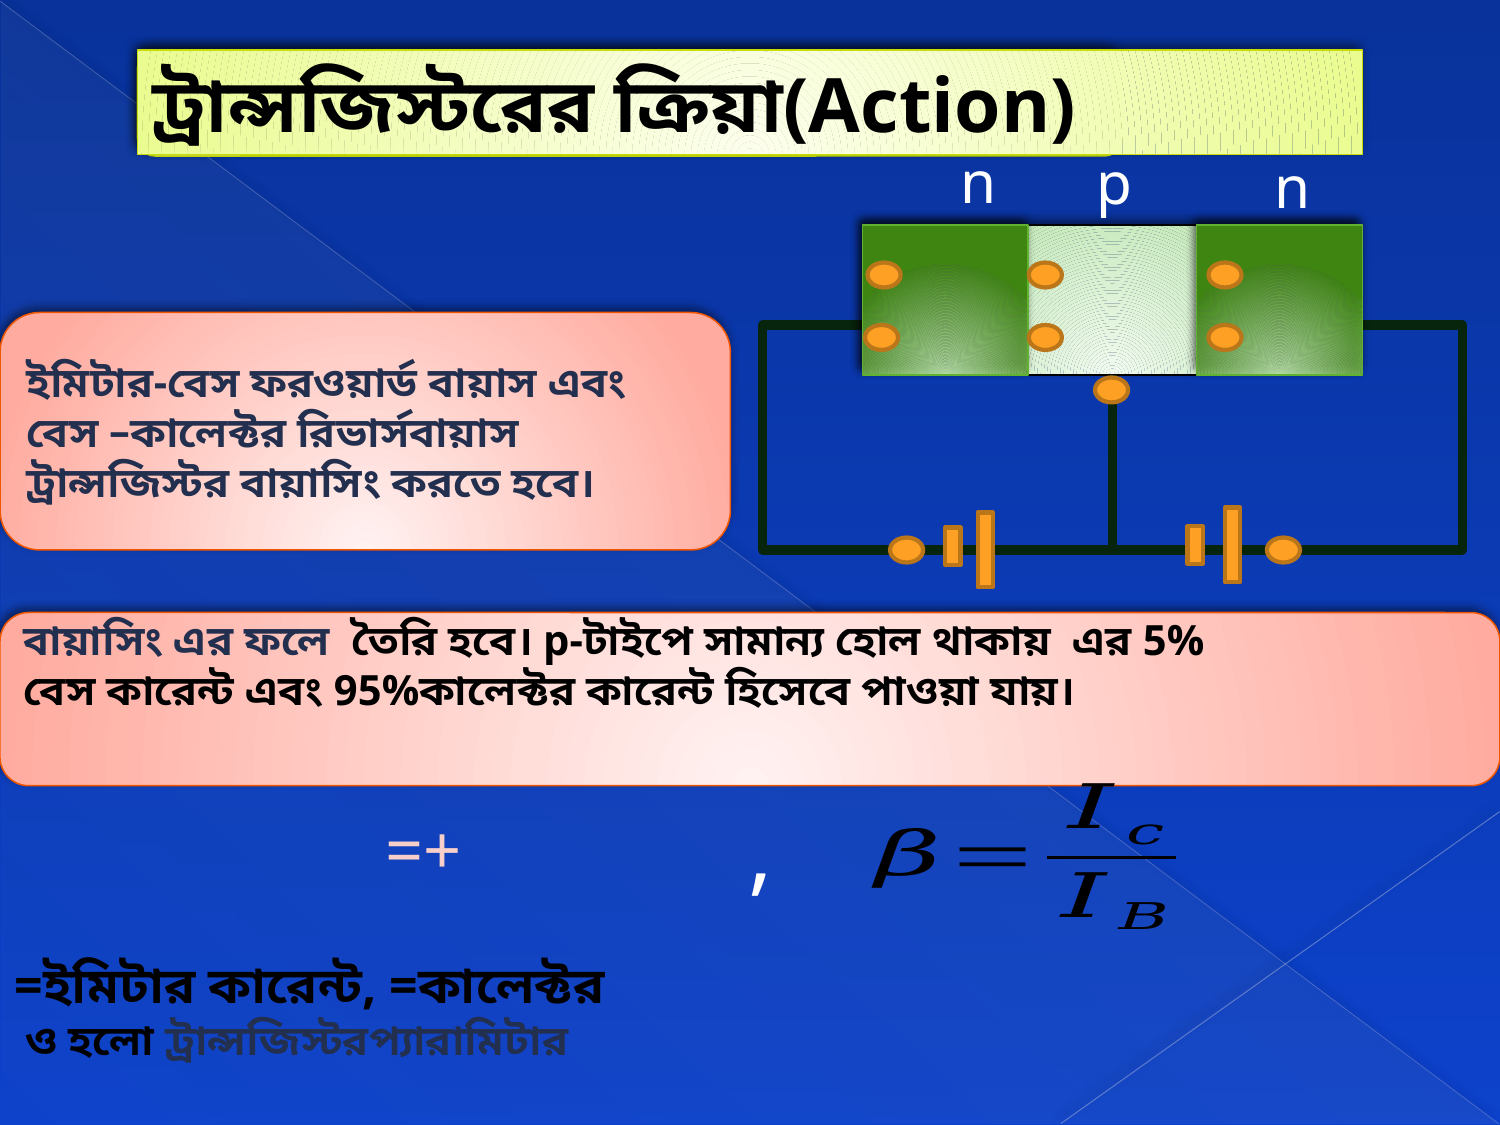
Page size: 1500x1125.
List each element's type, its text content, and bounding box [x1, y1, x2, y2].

text_box [1026, 260, 1064, 290]
text_box [1206, 322, 1244, 353]
text_box [1092, 377, 1103, 403]
text_box [865, 260, 903, 290]
text_box [862, 249, 1029, 376]
text_box [1196, 248, 1363, 376]
text_box [976, 510, 995, 589]
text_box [137, 49, 1363, 248]
text_box ইমিটার-বেস ফরওয়ার্ড বায়াস এবং বেস –কালেক্টর রিভার্সবায়াস ট্রান্সজিস্টর বায়াসিং করতে হবে। [0, 311, 732, 551]
text_box [1264, 535, 1303, 565]
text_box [249, 774, 1185, 942]
text_box [1116, 375, 1131, 405]
text_box [862, 322, 901, 353]
text_box [943, 525, 963, 567]
text_box [1029, 249, 1193, 376]
text_box [887, 535, 926, 565]
text_box [1206, 260, 1244, 290]
text_box [1185, 524, 1205, 566]
text_box [1223, 505, 1242, 584]
text_box [760, 323, 1465, 552]
text_box [1026, 322, 1064, 353]
